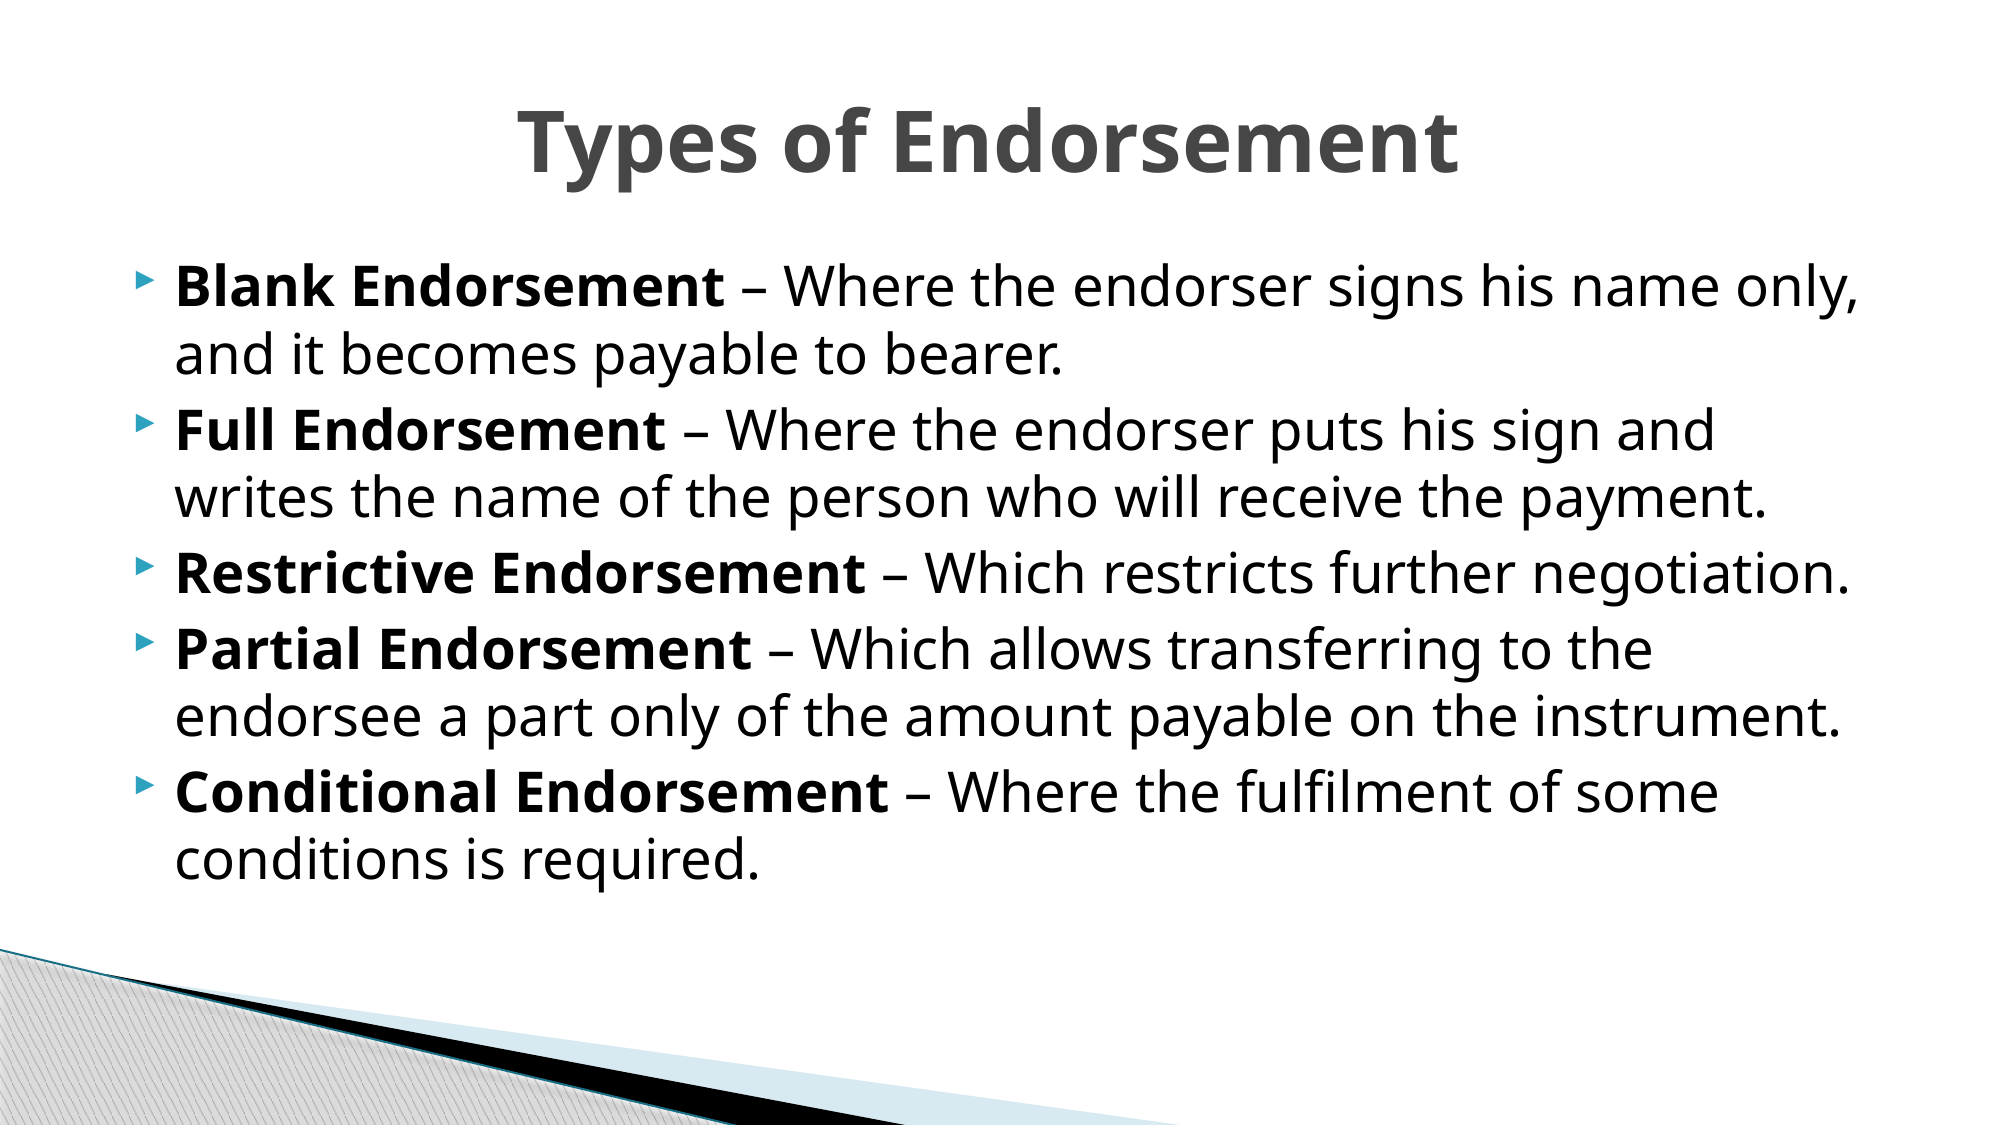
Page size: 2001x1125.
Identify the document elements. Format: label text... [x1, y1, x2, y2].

list Blank Endorsement – Where the endorser signs his name only, and it becomes payable to bearer. Full Endorsement – Where the endorser puts his sign and writes the name of the person who will receive the payment. Restrictive Endorsement – Which restricts further negotiation. Partial Endorsement – Which allows transferring to the endorsee a part only of the amount payable on the instrument. Conditional Endorsement – Where the fulfilment of some conditions is required. [99, 243, 1900, 986]
title Types of Endorsement [99, 45, 1900, 233]
